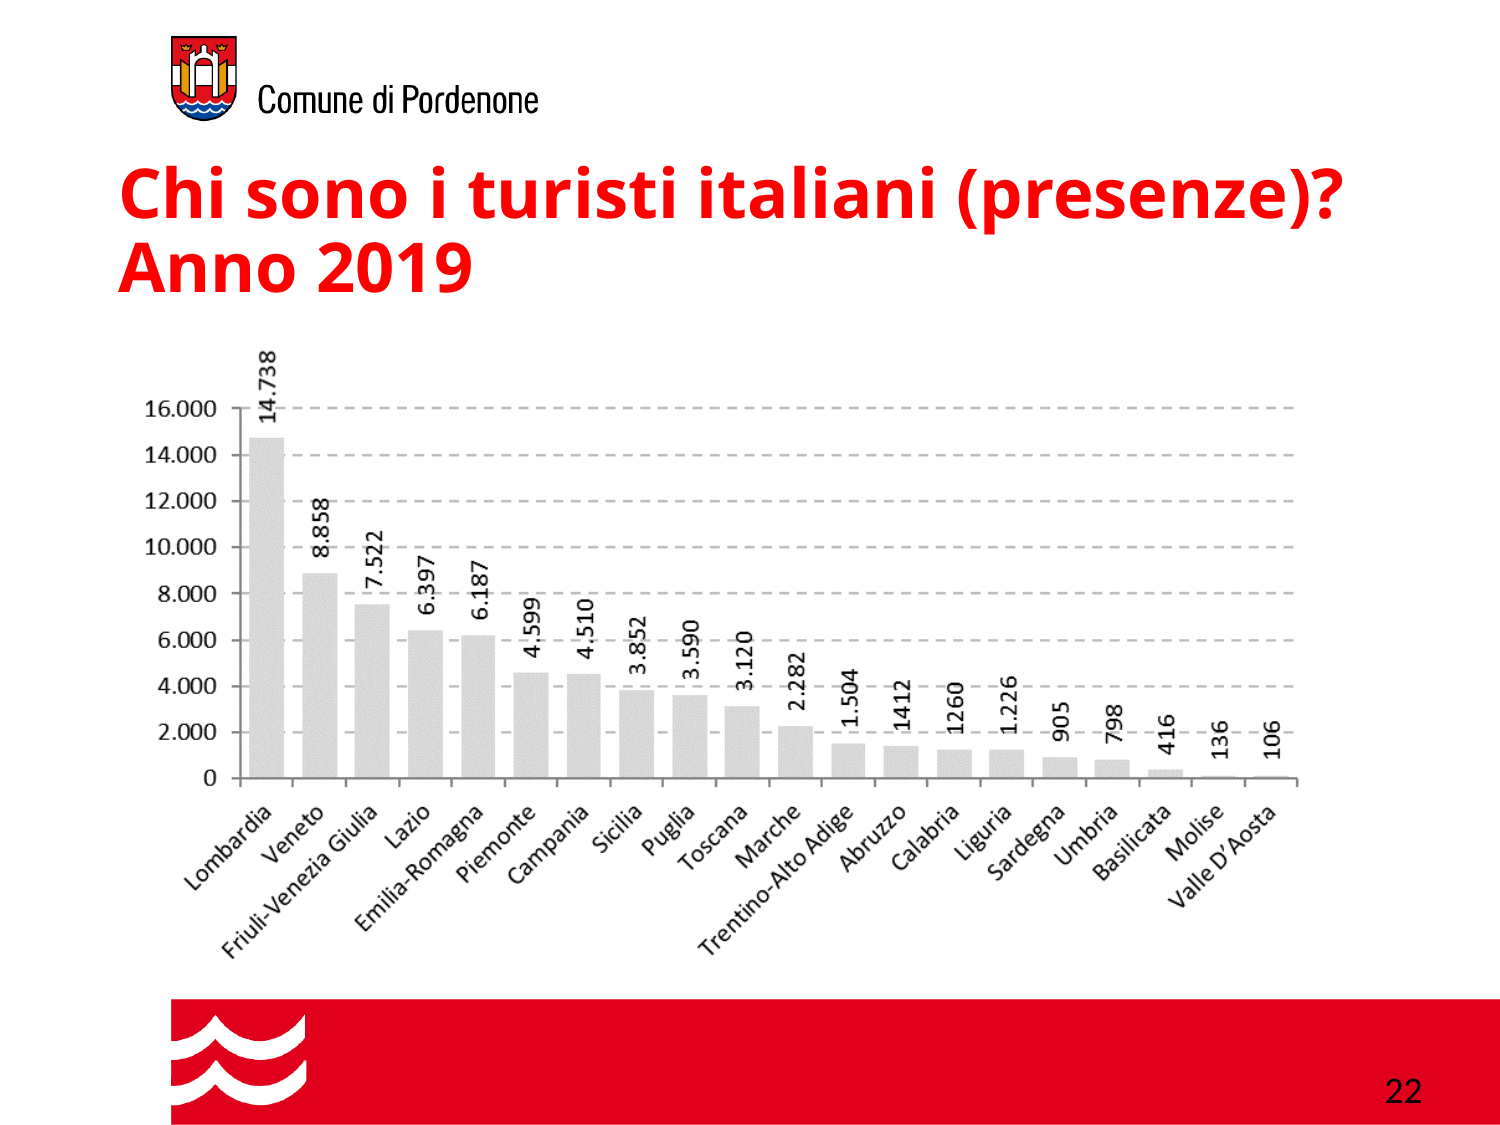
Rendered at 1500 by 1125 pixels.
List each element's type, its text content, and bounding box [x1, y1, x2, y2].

text_box 22 [1369, 1058, 1465, 1119]
title Chi sono i turisti italiani (presenze)? Anno 2019 [103, 124, 1397, 342]
picture [0, 0, 1500, 1125]
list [140, 341, 1306, 986]
